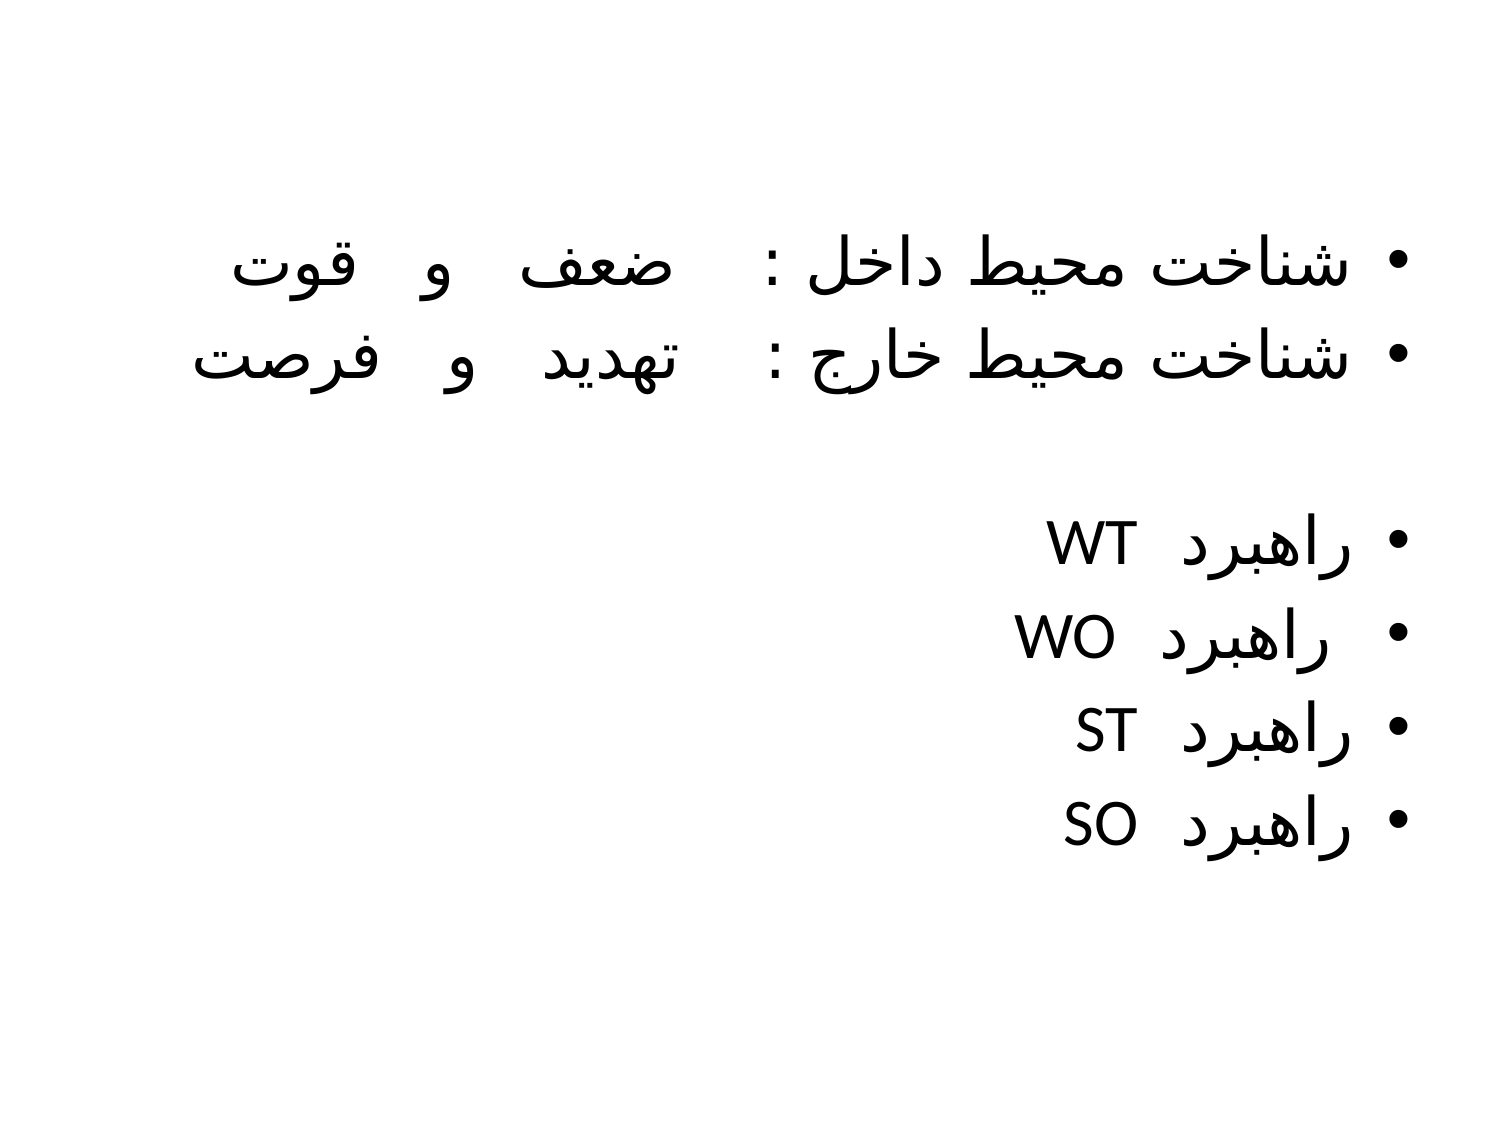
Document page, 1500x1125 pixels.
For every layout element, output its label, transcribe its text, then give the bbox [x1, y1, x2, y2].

list شناخت محیط داخل : ضعف و قوت شناخت محیط خارج : تهدید و فرصت راهبرد WT راهبرد WO راهبرد ST راهبرد SO [75, 210, 1425, 1005]
